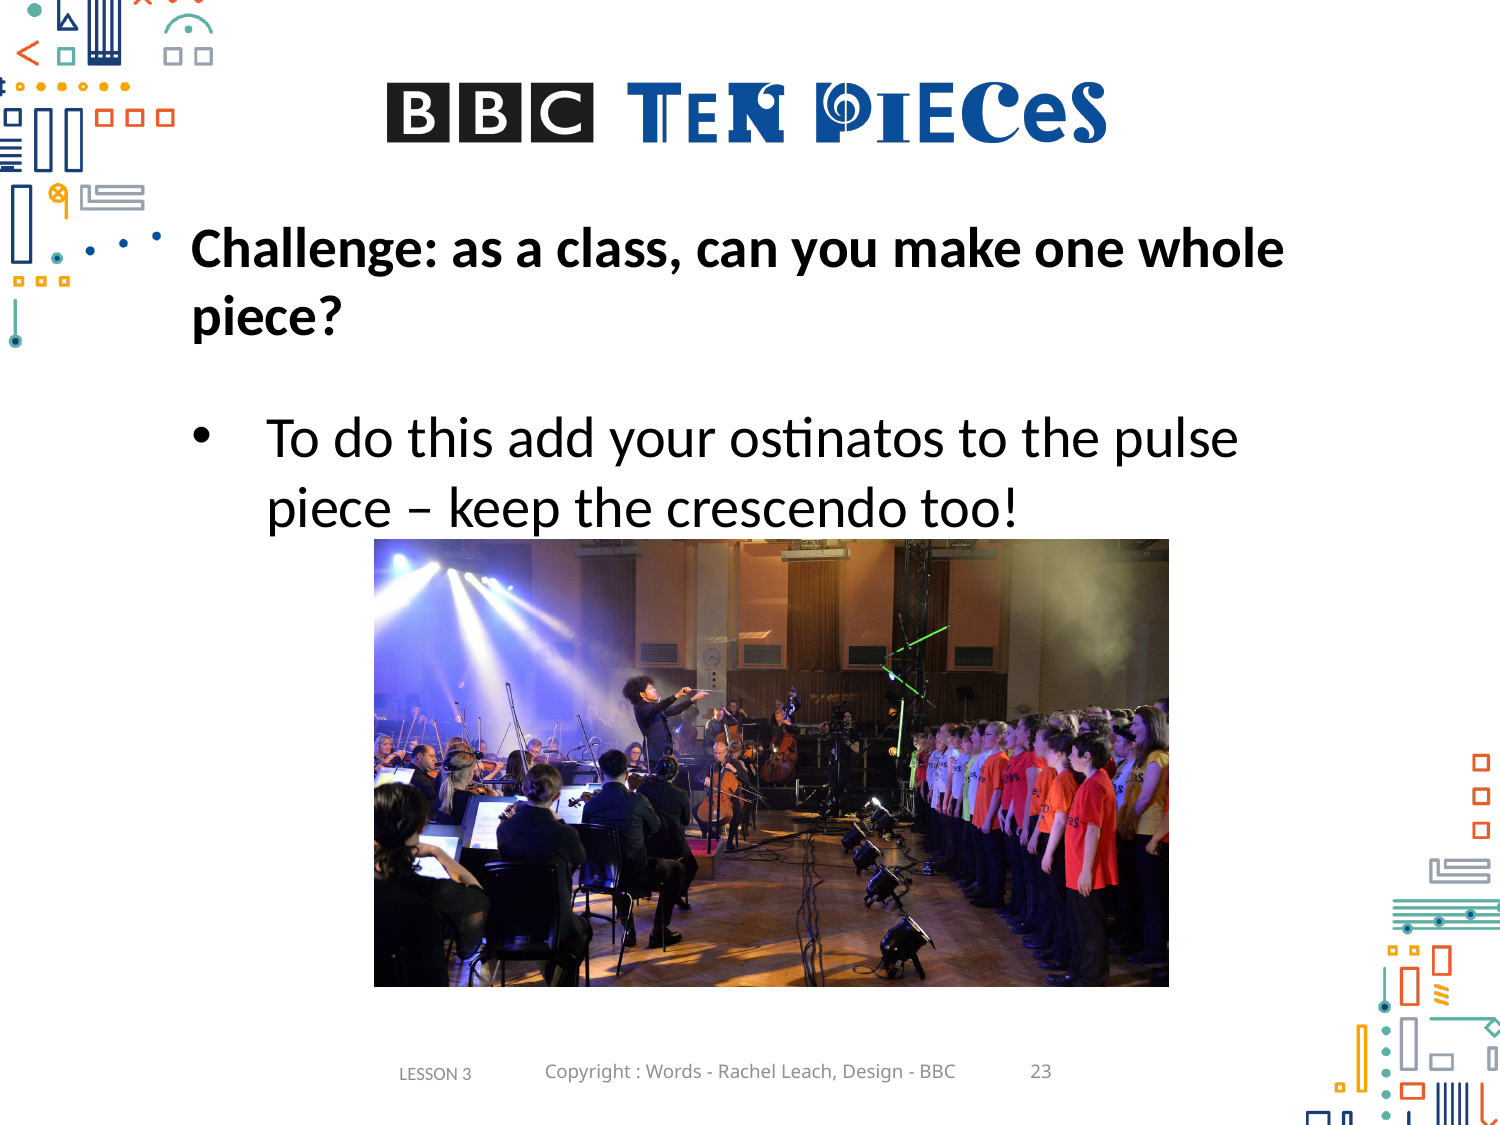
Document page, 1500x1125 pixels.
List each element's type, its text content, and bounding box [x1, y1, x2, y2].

picture [374, 539, 1169, 987]
picture [387, 82, 1106, 143]
footer Copyright : Words - Rachel Leach, Design - BBC [512, 1042, 988, 1103]
title Challenge: as a class, can you make one whole piece? [176, 201, 1327, 356]
list To do this add your ostinatos to the pulse piece – keep the crescendo too! [176, 391, 1327, 1005]
slide_number LESSON 3 [176, 1042, 487, 1103]
slide_number 23 [1015, 1042, 1327, 1103]
